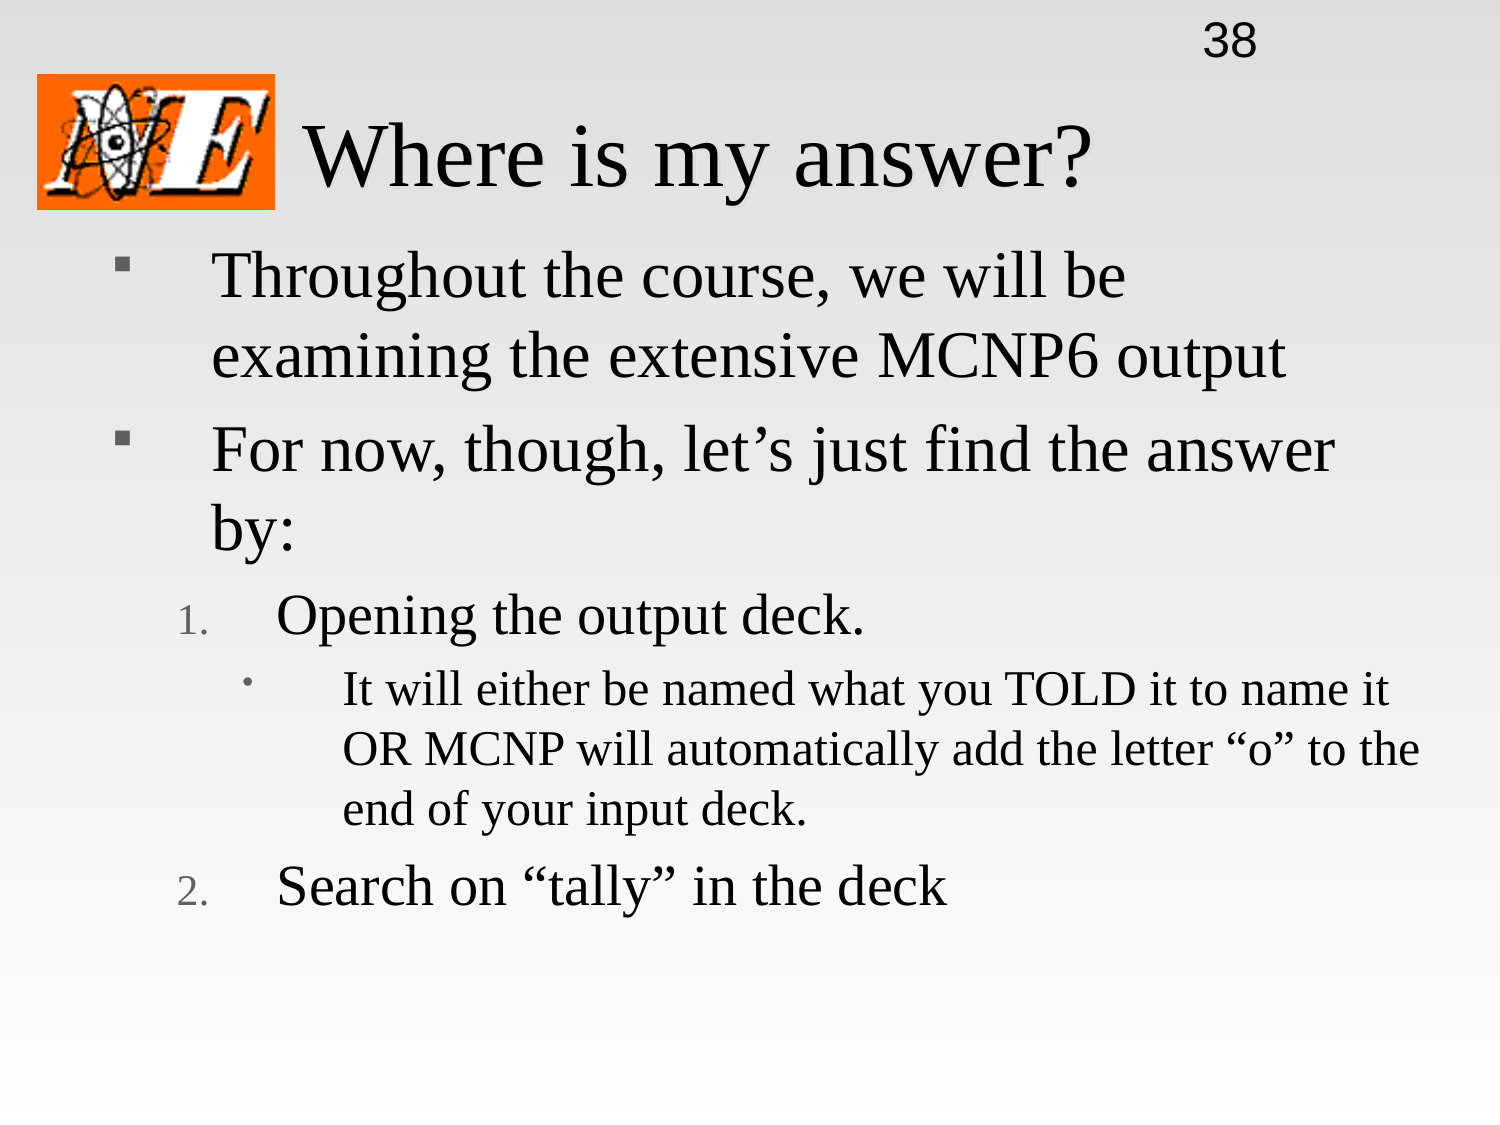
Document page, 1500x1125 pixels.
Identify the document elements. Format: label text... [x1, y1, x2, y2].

list Throughout the course, we will be examining the extensive MCNP6 output For now, though, let’s just find the answer by: Opening the output deck. It will either be named what you TOLD it to name it OR MCNP will automatically add the letter “o” to the end of your input deck. Search on “tally” in the deck [95, 223, 1440, 994]
picture [37, 74, 275, 210]
title Where is my answer? [287, 56, 1463, 244]
slide_number 38 [1187, 0, 1500, 75]
